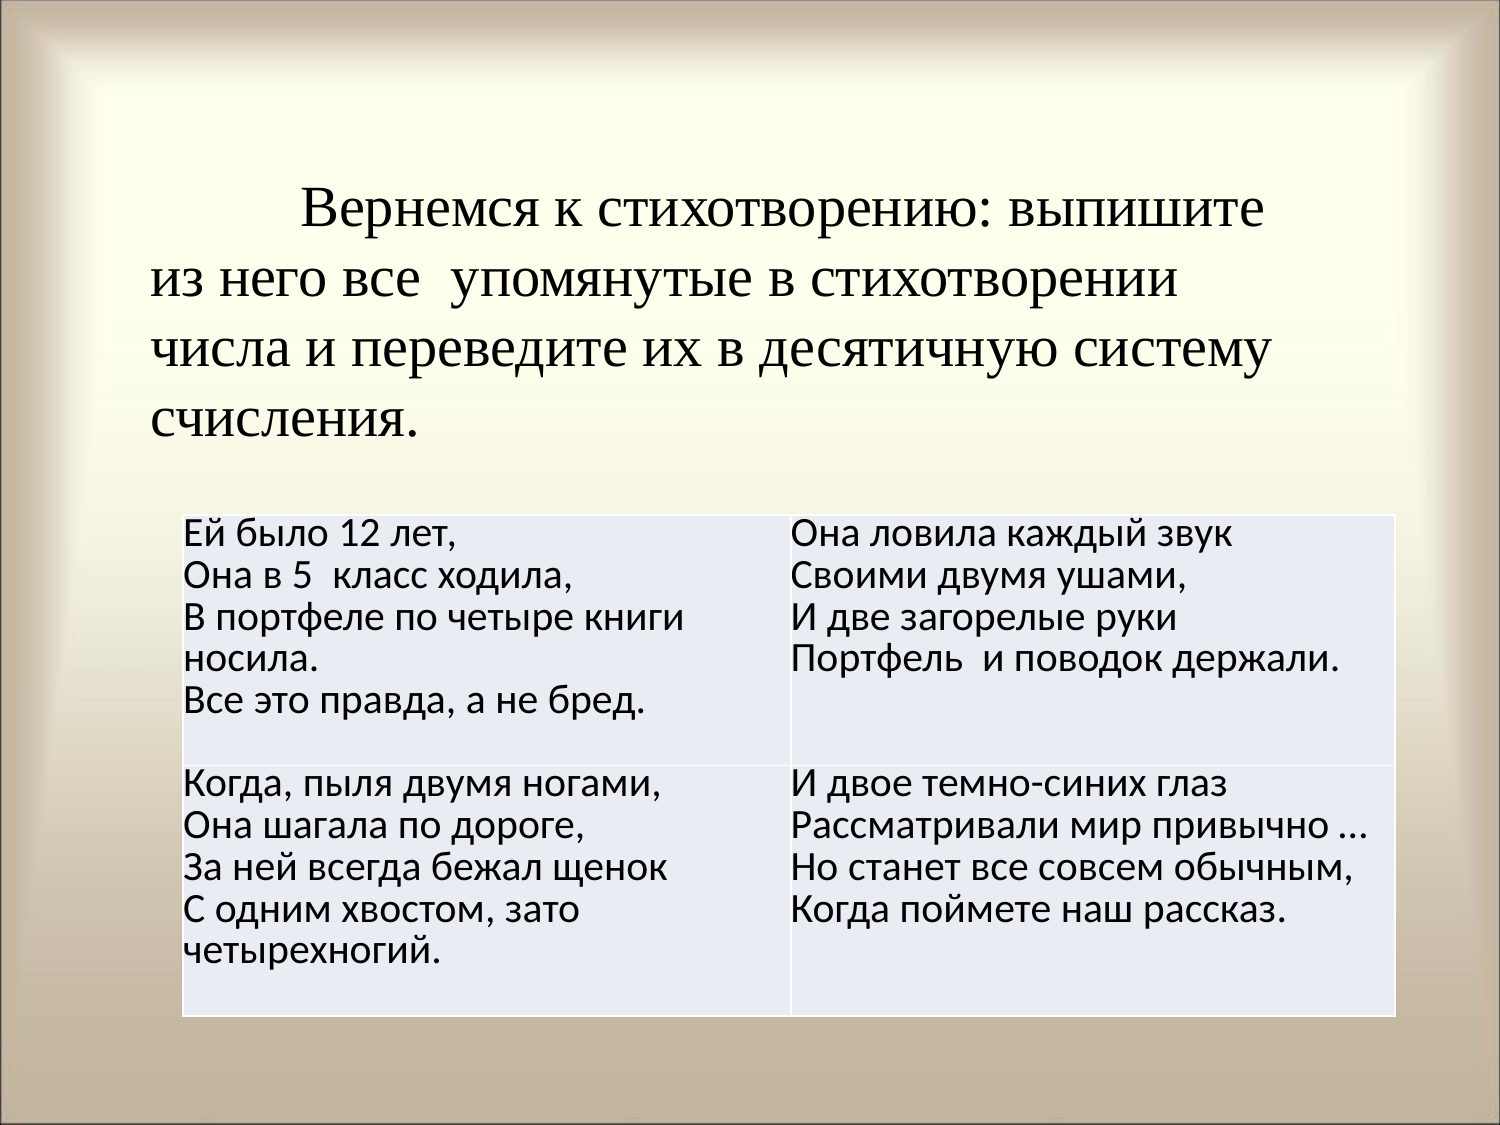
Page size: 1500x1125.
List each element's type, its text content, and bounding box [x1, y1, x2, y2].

picture [0, 0, 1500, 1125]
table_header Ей было 12 лет, Она в 5 класс ходила, В портфеле по четыре книги носила. Все это правда, а не бред. [184, 516, 790, 765]
table_header Она ловила каждый звук Своими двумя ушами, И две загорелые руки Портфель и поводок держали. [792, 516, 1394, 765]
text_box Вернемся к стихотворению: выпишите из него все упомянутые в стихотворении числа и переведите их в десятичную систему счисления. [135, 160, 1306, 526]
table_cell И двое темно-синих глаз Рассматривали мир привычно … Но станет все совсем обычным, Когда поймете наш рассказ. [792, 766, 1394, 1015]
table_cell Когда, пыля двумя ногами, Она шагала по дороге, За ней всегда бежал щенок С одним хвостом, зато четырехногий. [184, 766, 790, 1015]
